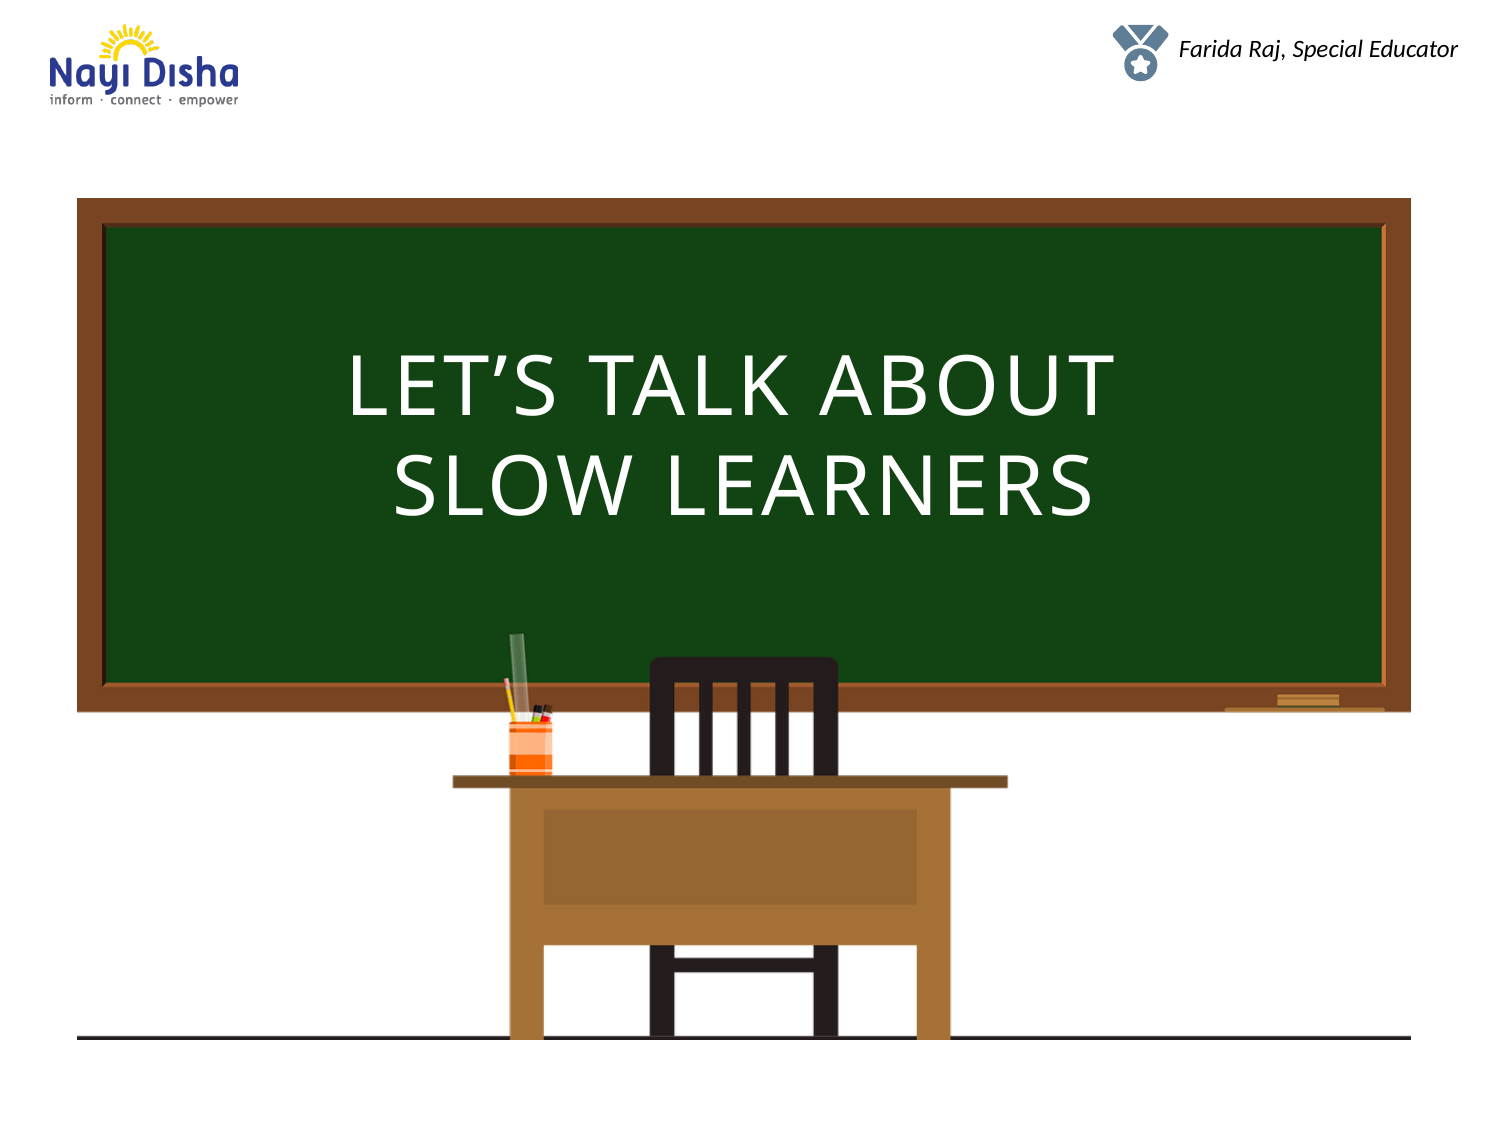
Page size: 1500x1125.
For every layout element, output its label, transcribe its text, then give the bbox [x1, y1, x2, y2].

text_box Farida Raj, Special Educator [1170, 24, 1474, 70]
picture [49, 24, 238, 107]
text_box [1112, 24, 1170, 82]
picture [77, 198, 1412, 1041]
